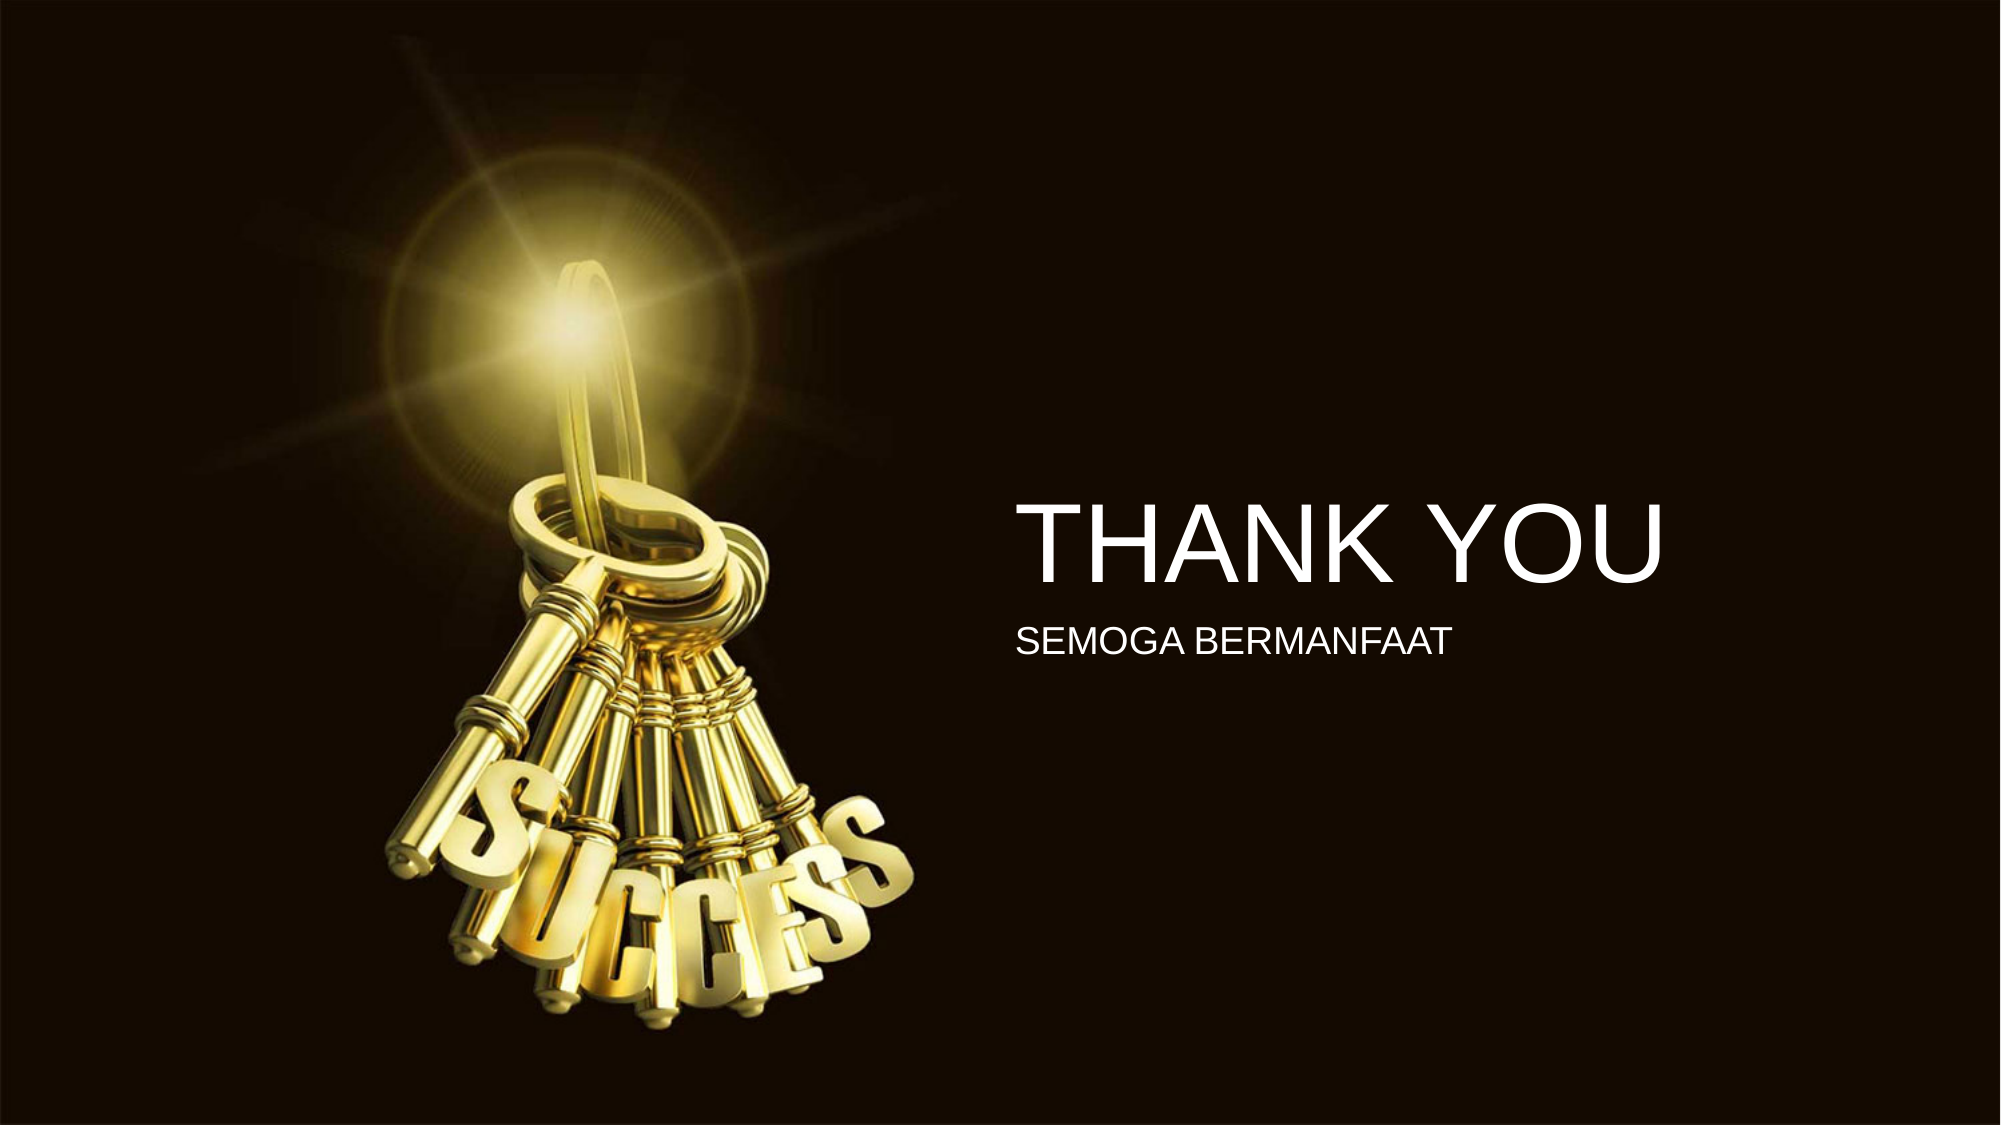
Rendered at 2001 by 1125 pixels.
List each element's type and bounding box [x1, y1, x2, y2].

picture [0, 0, 2001, 1125]
text_box [999, 461, 2000, 671]
